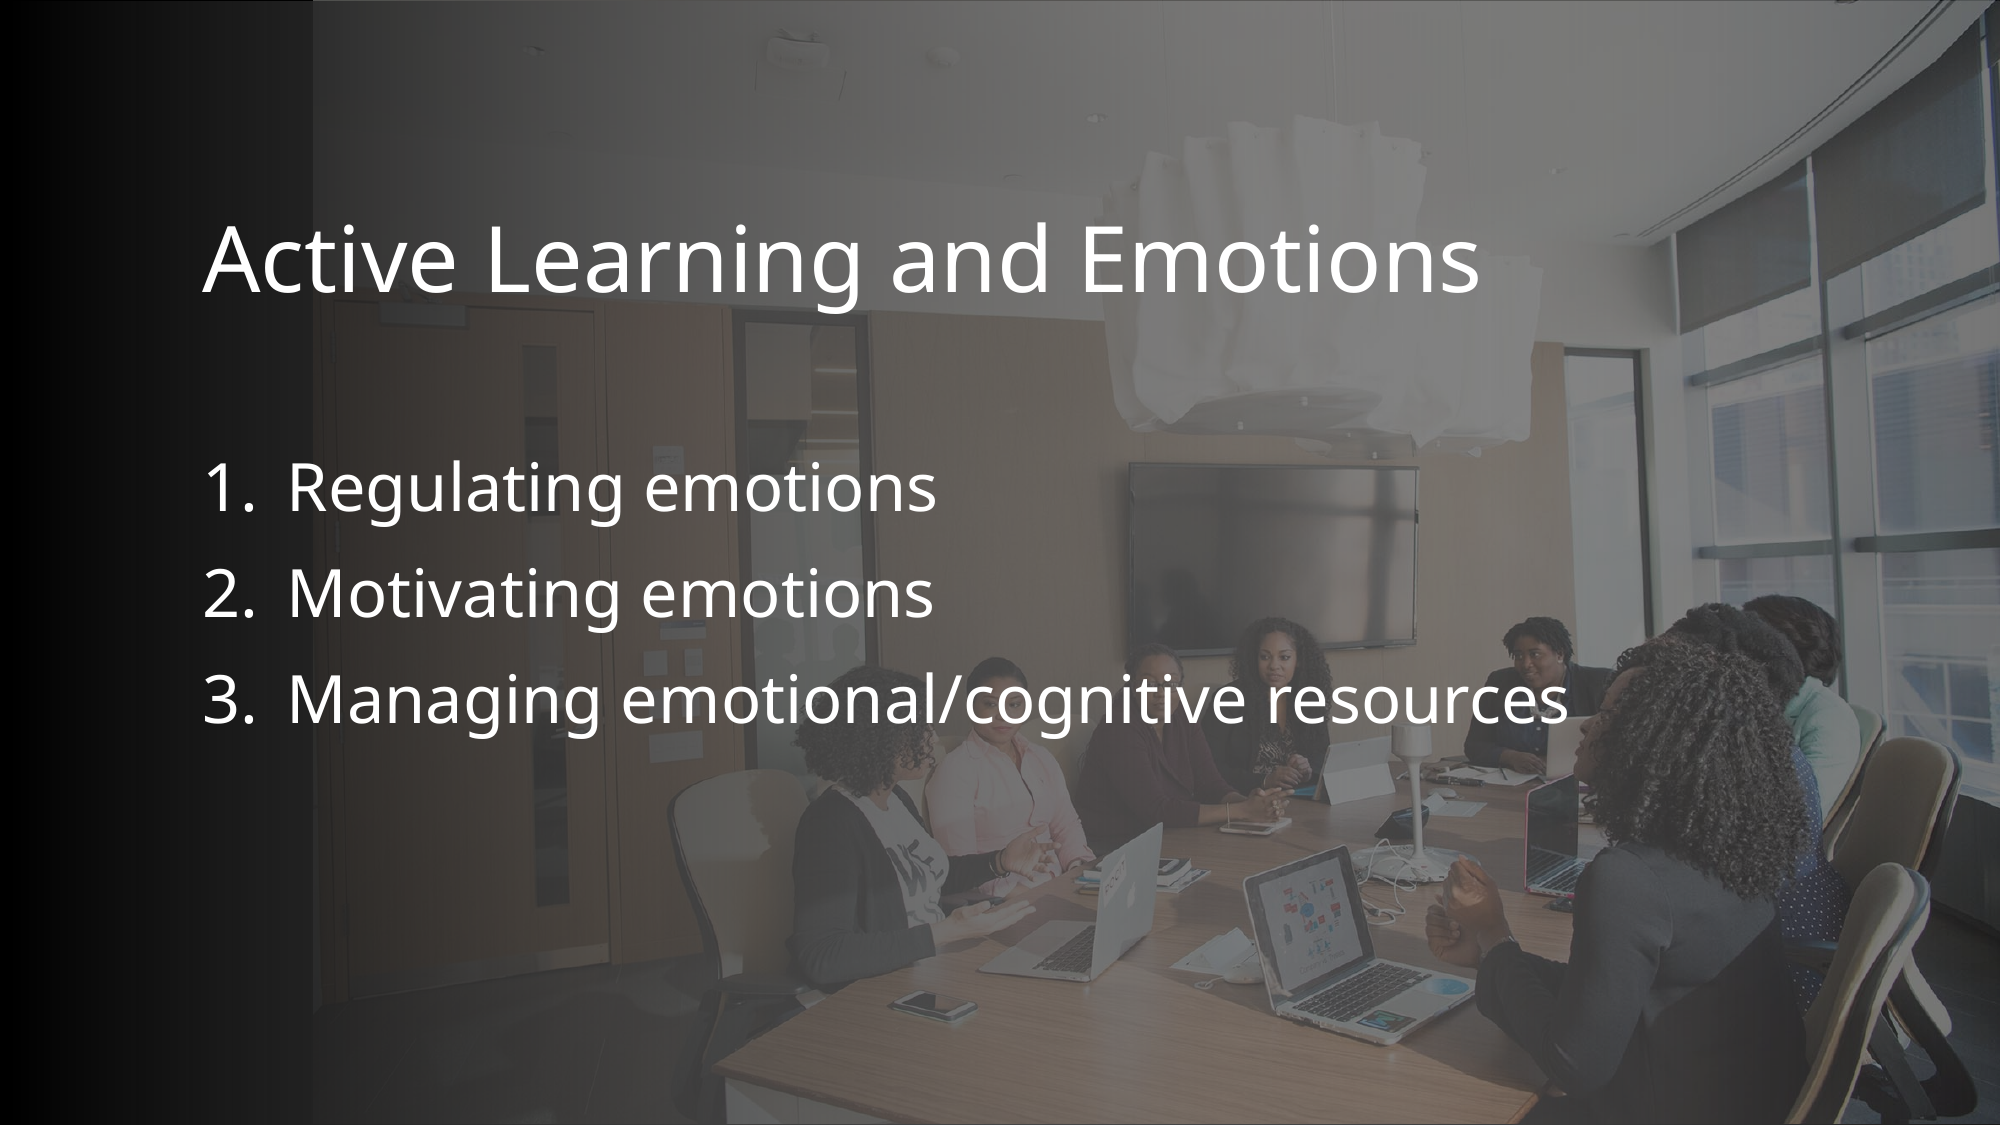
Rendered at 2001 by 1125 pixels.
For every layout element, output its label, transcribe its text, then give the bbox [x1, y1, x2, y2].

list Regulating emotions Motivating emotions Managing emotional/cognitive resources [187, 437, 313, 950]
picture [313, 0, 2000, 1124]
text_box [0, 0, 2000, 1125]
title Active Learning and Emotions [187, 99, 313, 413]
